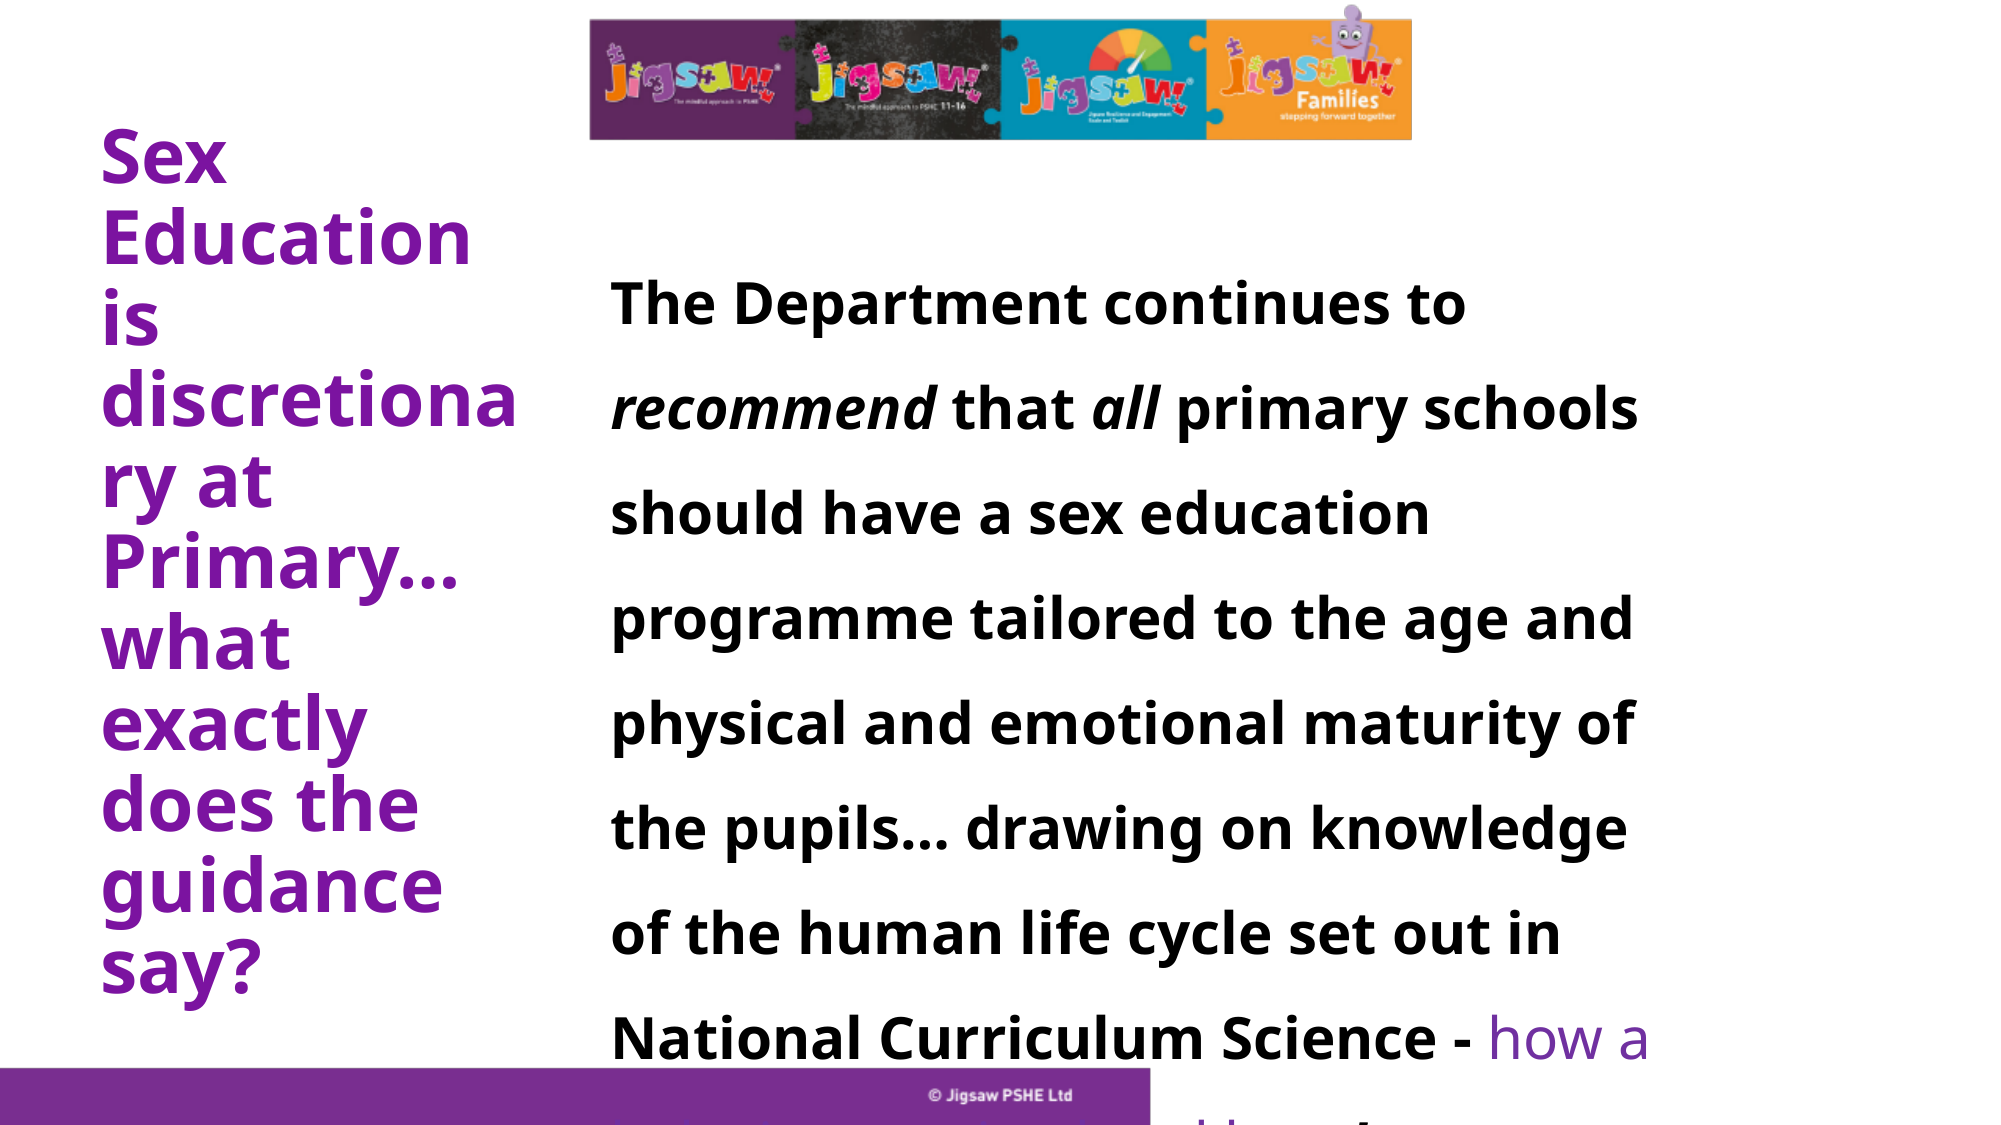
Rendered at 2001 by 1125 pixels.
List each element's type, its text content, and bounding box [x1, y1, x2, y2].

text_box The Department continues to recommend that all primary schools should have a sex education programme tailored to the age and physical and emotional maturity of the pupils… drawing on knowledge of the human life cycle set out in National Curriculum Science - how a baby is conceived and born’ [595, 223, 1715, 1125]
title Sex Education is discretionary at Primary… what exactly does the guidance say? [85, 89, 559, 1040]
text_box [707, 58, 1874, 1009]
